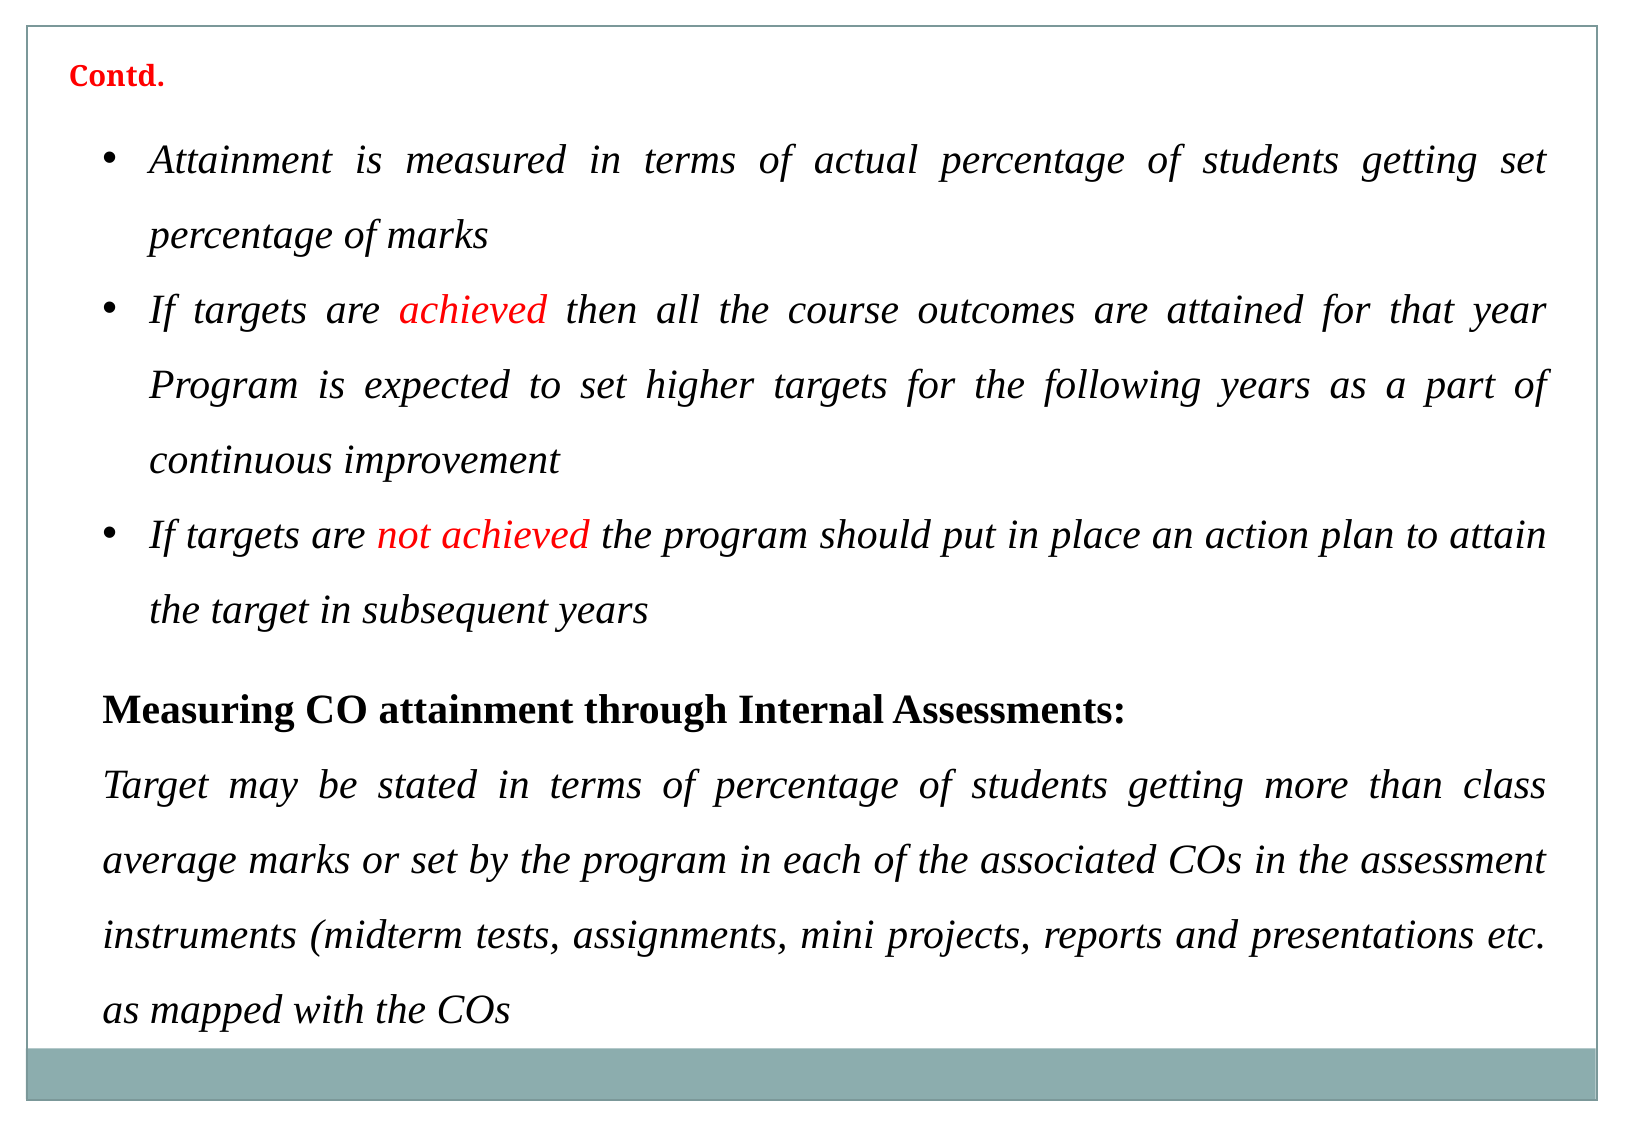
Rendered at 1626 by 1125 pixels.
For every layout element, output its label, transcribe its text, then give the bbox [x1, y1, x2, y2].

text_box Attainment is measured in terms of actual percentage of students getting set percentage of marks If targets are achieved then all the course outcomes are attained for that year Program is expected to set higher targets for the following years as a part of continuous improvement If targets are not achieved the program should put in place an action plan to attain the target in subsequent years [87, 100, 1563, 640]
text_box Contd. [54, 50, 1571, 100]
text_box Measuring CO attainment through Internal Assessments: Target may be stated in terms of percentage of students getting more than class average marks or set by the program in each of the associated COs in the assessment instruments (midterm tests, assignments, mini projects, reports and presentations etc. as mapped with the COs [87, 649, 1563, 1040]
